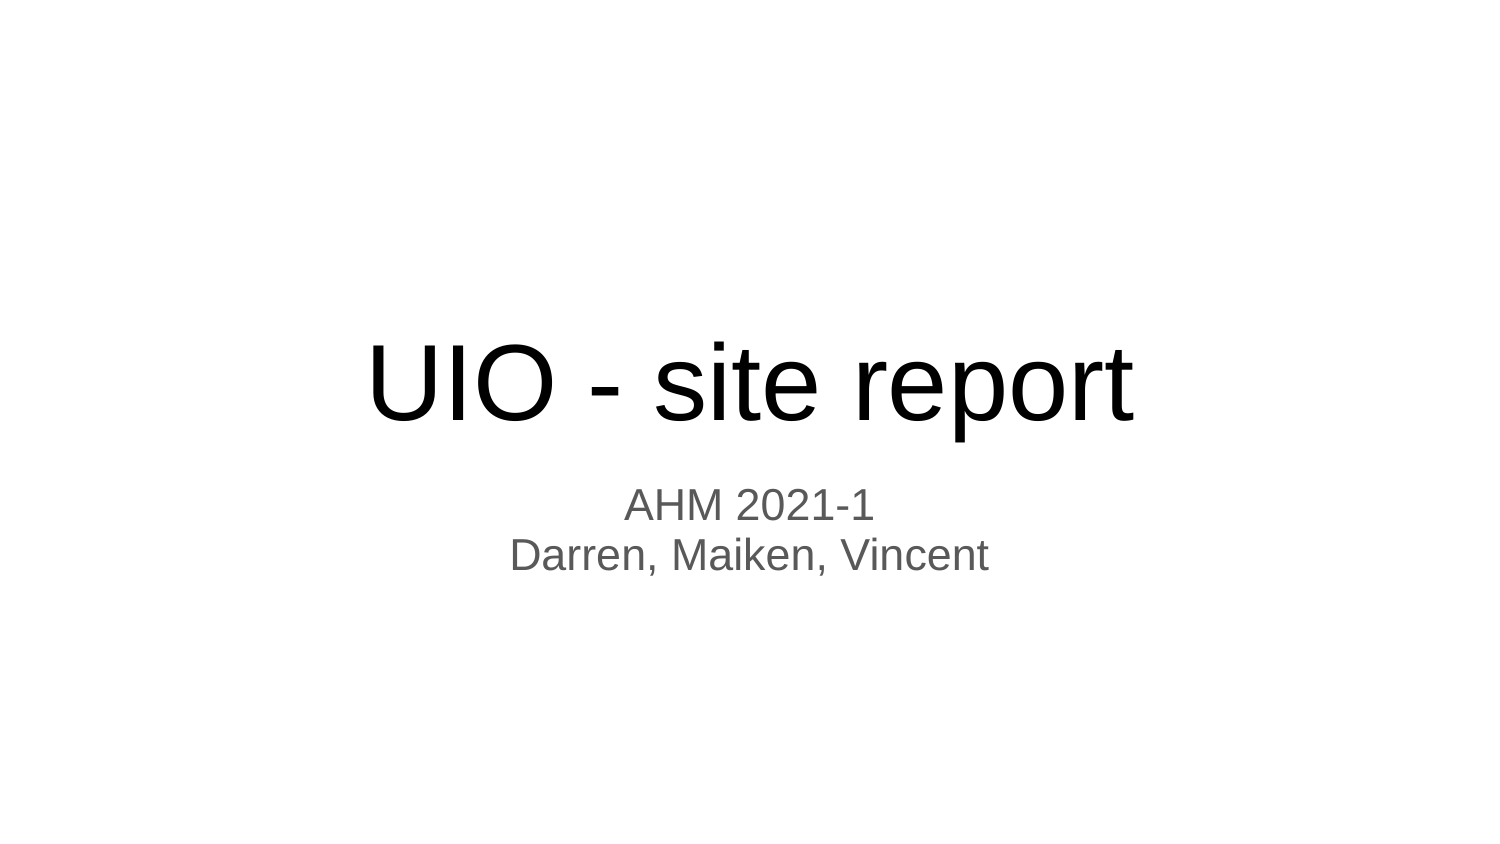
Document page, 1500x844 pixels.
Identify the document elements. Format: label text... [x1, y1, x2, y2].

title UIO - site report [51, 122, 1449, 459]
subtitle AHM 2021-1 Darren, Maiken, Vincent [51, 464, 1449, 595]
